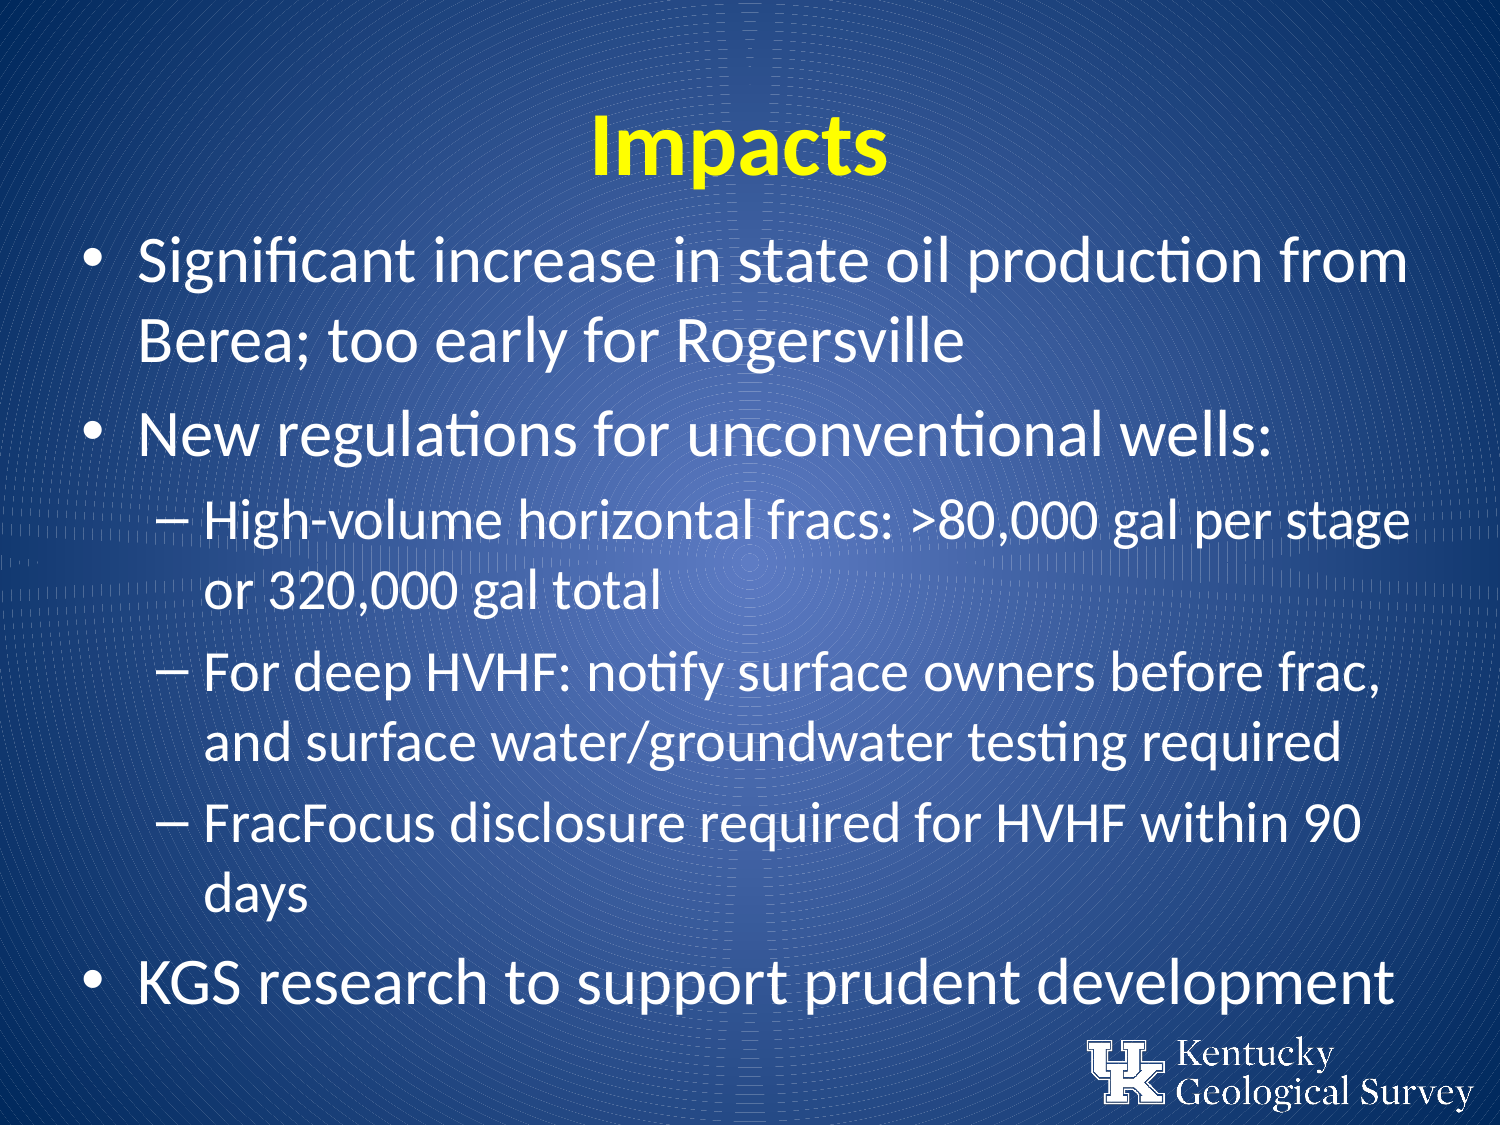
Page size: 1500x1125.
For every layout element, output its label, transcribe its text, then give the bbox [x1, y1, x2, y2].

picture [1073, 1025, 1490, 1116]
list Significant increase in state oil production from Berea; too early for Rogersville New regulations for unconventional wells: High-volume horizontal fracs: >80,000 gal per stage or 320,000 gal total For deep HVHF: notify surface owners before frac, and surface water/groundwater testing required FracFocus disclosure required for HVHF within 90 days KGS research to support prudent development [66, 208, 1456, 952]
title Impacts [75, 45, 1425, 208]
